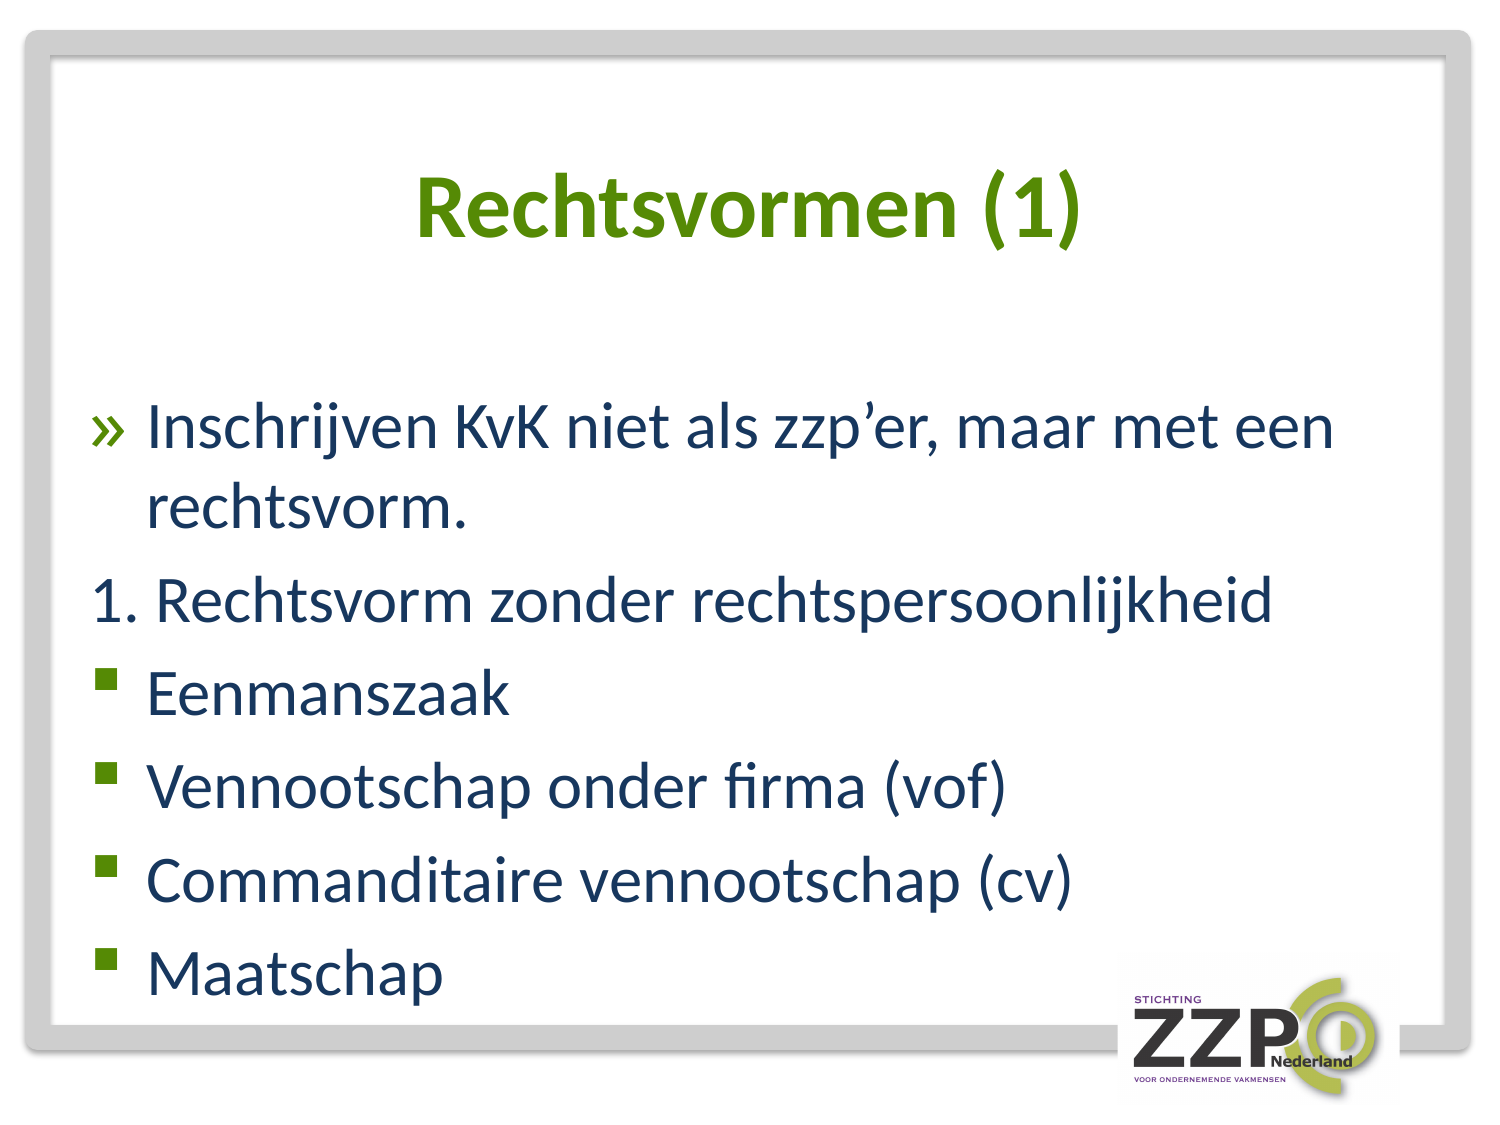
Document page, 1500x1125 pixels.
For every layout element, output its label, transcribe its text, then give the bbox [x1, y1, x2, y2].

picture [1117, 1005, 1400, 1105]
list Inschrijven KvK niet als zzp’er, maar met een rechtsvorm. 1. Rechtsvorm zonder rechtspersoonlijkheid Eenmanszaak Vennootschap onder firma (vof) Commanditaire vennootschap (cv) Maatschap [75, 375, 1425, 1005]
title Rechtsvormen (1) [75, 138, 1425, 327]
